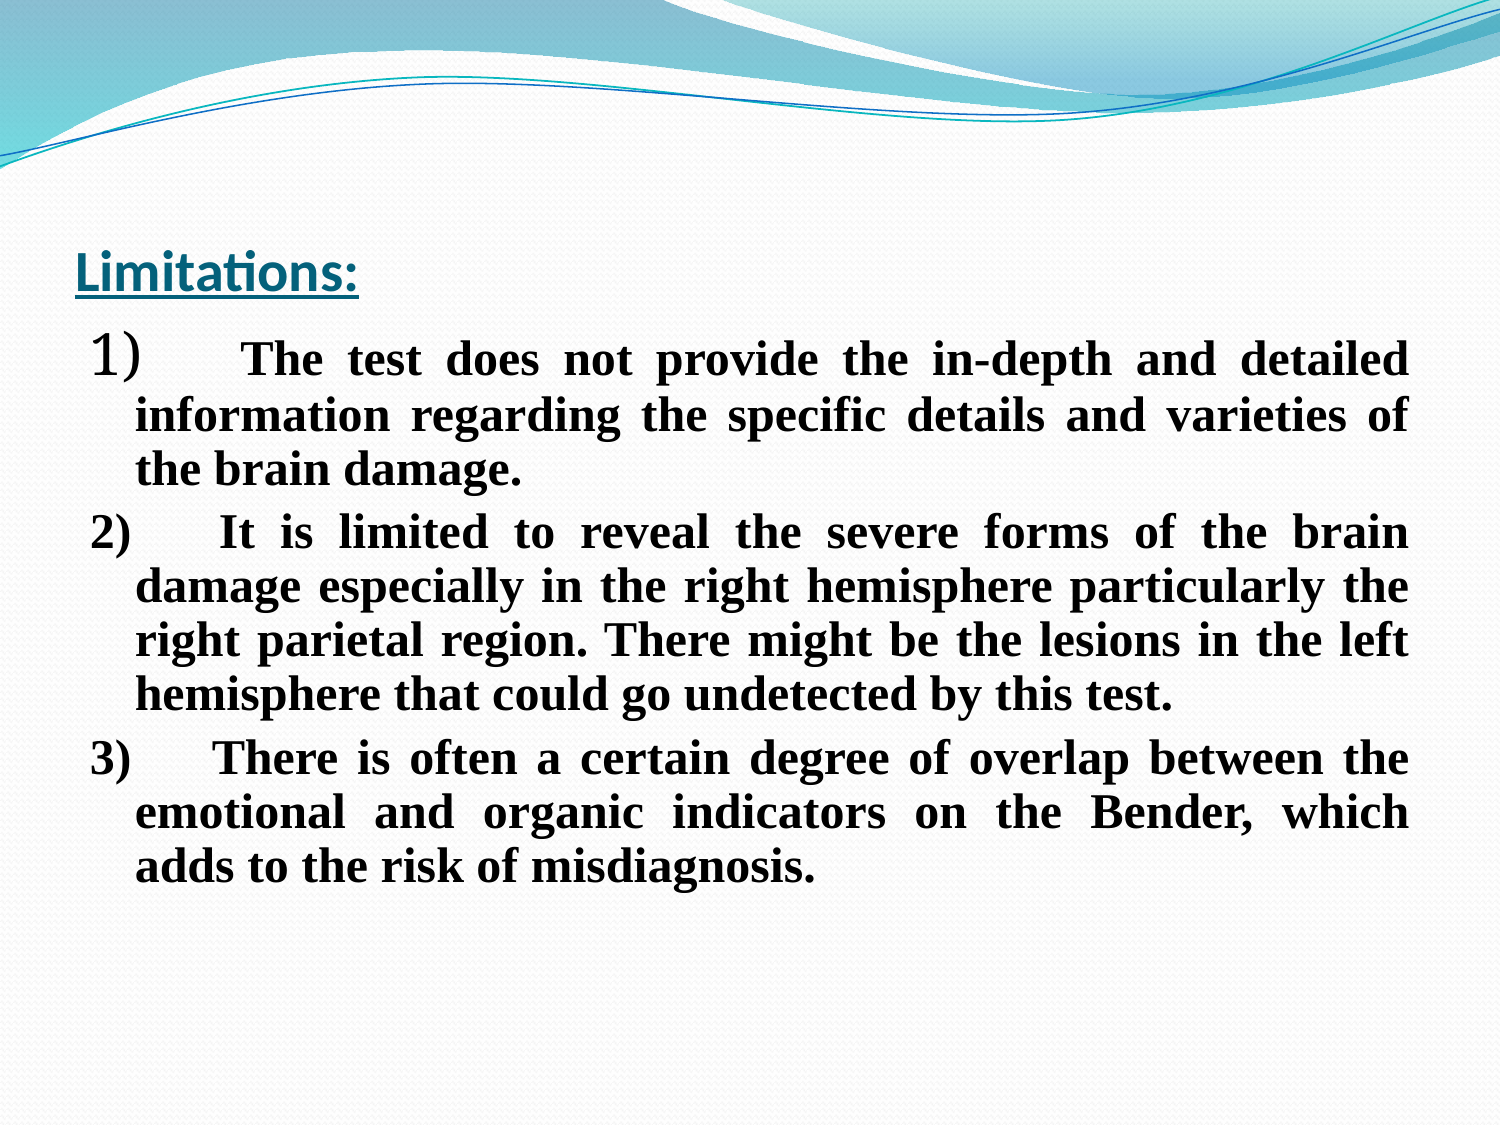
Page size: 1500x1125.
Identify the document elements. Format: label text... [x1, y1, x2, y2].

list 1) The test does not provide the in-depth and detailed information regarding the specific details and varieties of the brain damage. 2) It is limited to reveal the severe forms of the brain damage especially in the right hemisphere particularly the right parietal region. There might be the lesions in the left hemisphere that could go undetected by this test. 3) There is often a certain degree of overlap between the emotional and organic indicators on the Bender, which adds to the risk of misdiagnosis. [75, 317, 1425, 1038]
title Limitations: [75, 115, 1425, 303]
